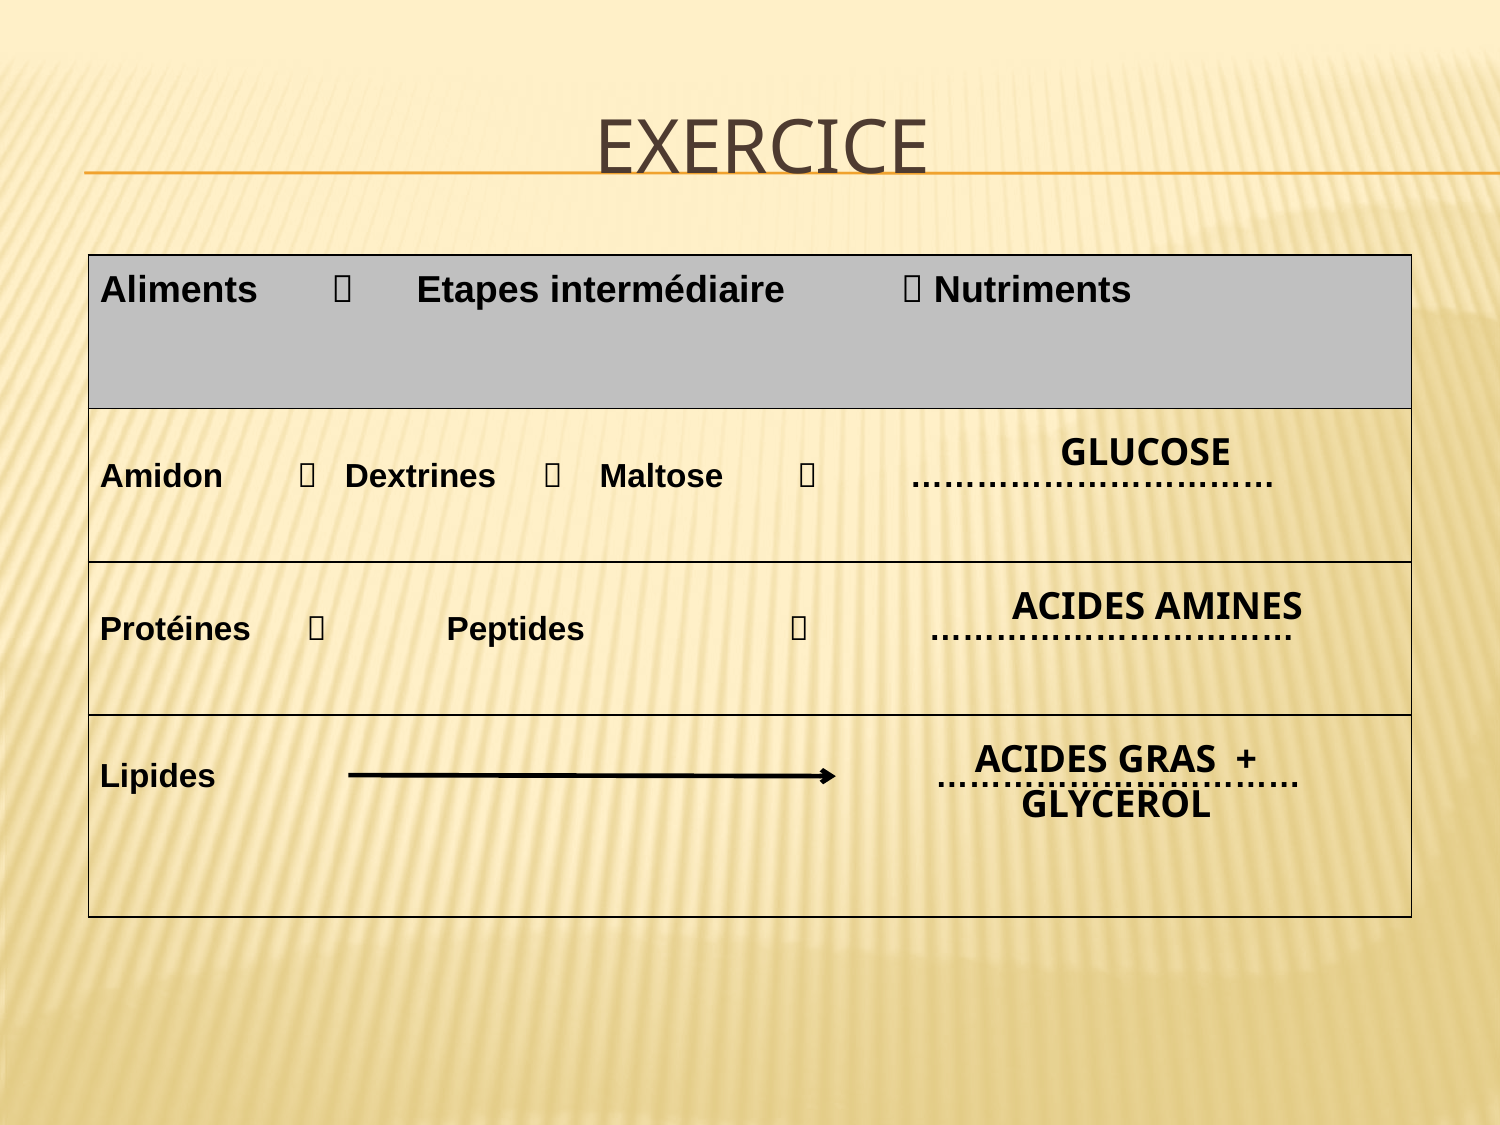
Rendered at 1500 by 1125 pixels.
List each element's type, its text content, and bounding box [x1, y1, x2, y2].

text_box [348, 768, 836, 784]
table_cell Amidon  Dextrines  Maltose  …………………………… [89, 409, 1411, 561]
table_cell Lipides …………………………… [89, 716, 1411, 916]
text_box ACIDES GRAS + GLYCEROL [879, 727, 1353, 833]
title exercice [50, 75, 1475, 213]
text_box ACIDES AMINES [962, 574, 1353, 634]
text_box GLUCOSE [950, 420, 1341, 481]
table_header Aliments  Etapes intermédiaire  Nutriments [89, 256, 1411, 408]
table_cell Protéines  Peptides  …………………………… [89, 563, 1411, 714]
